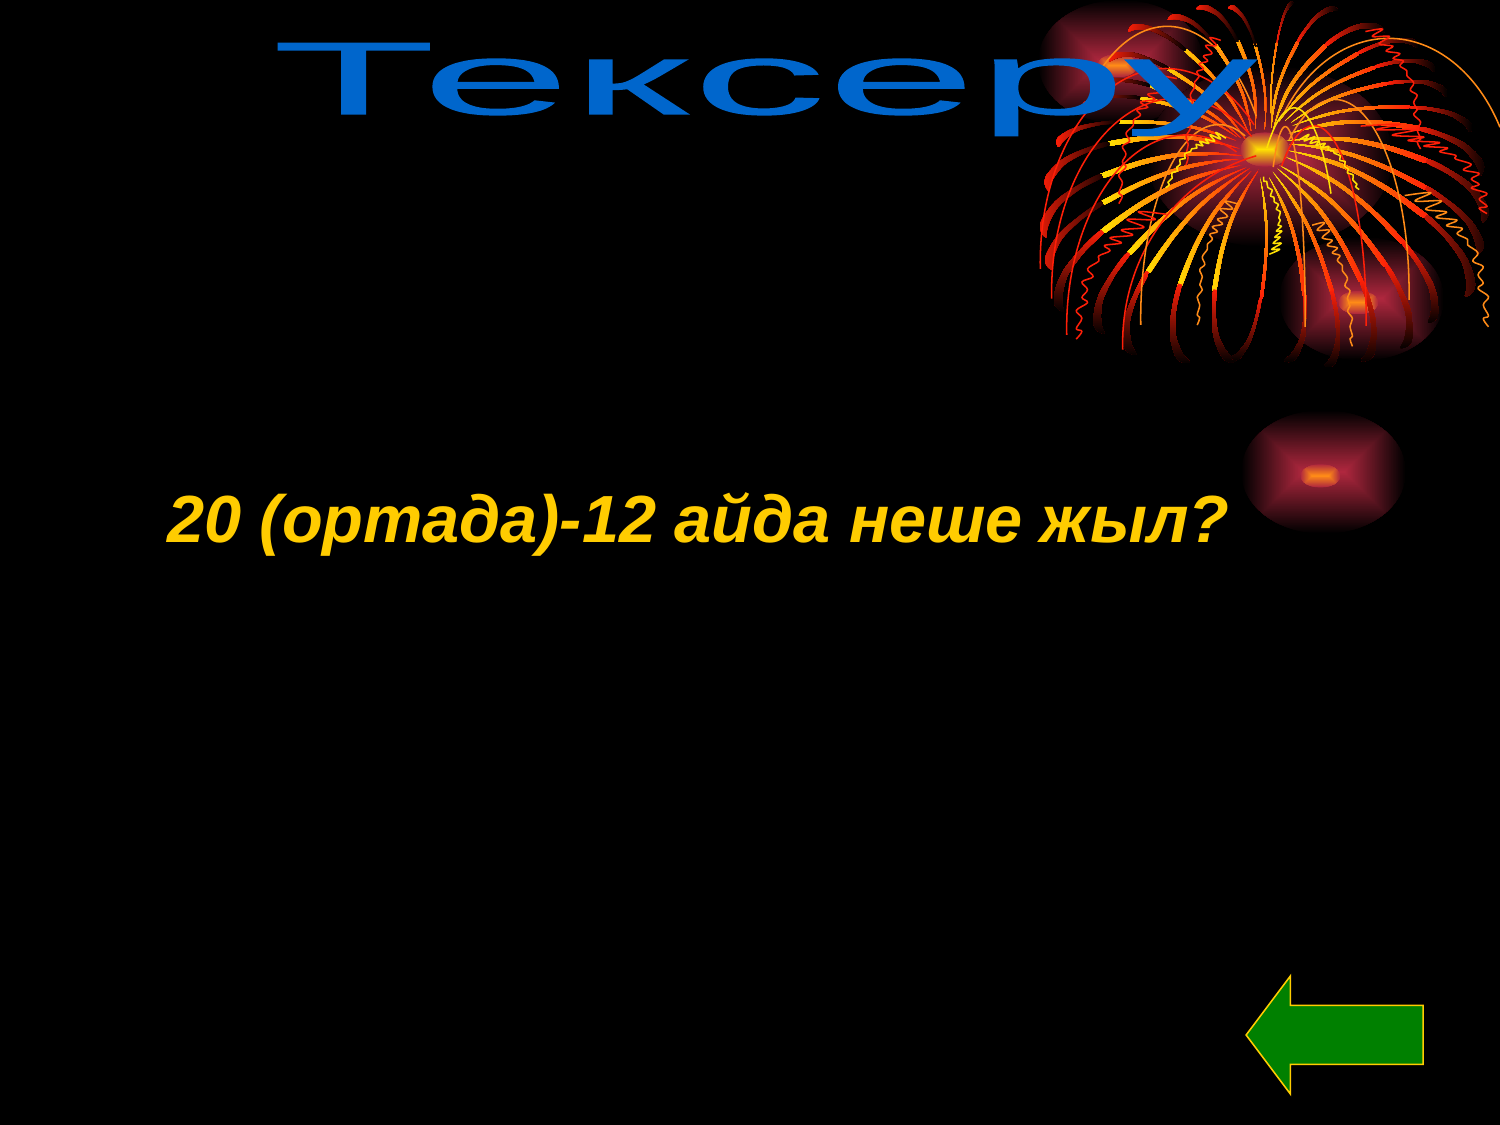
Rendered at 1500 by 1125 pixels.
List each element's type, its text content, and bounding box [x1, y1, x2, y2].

text_box 20 (ортада)-12 айда неше жыл? [152, 468, 1264, 644]
text_box [1246, 976, 1424, 1094]
